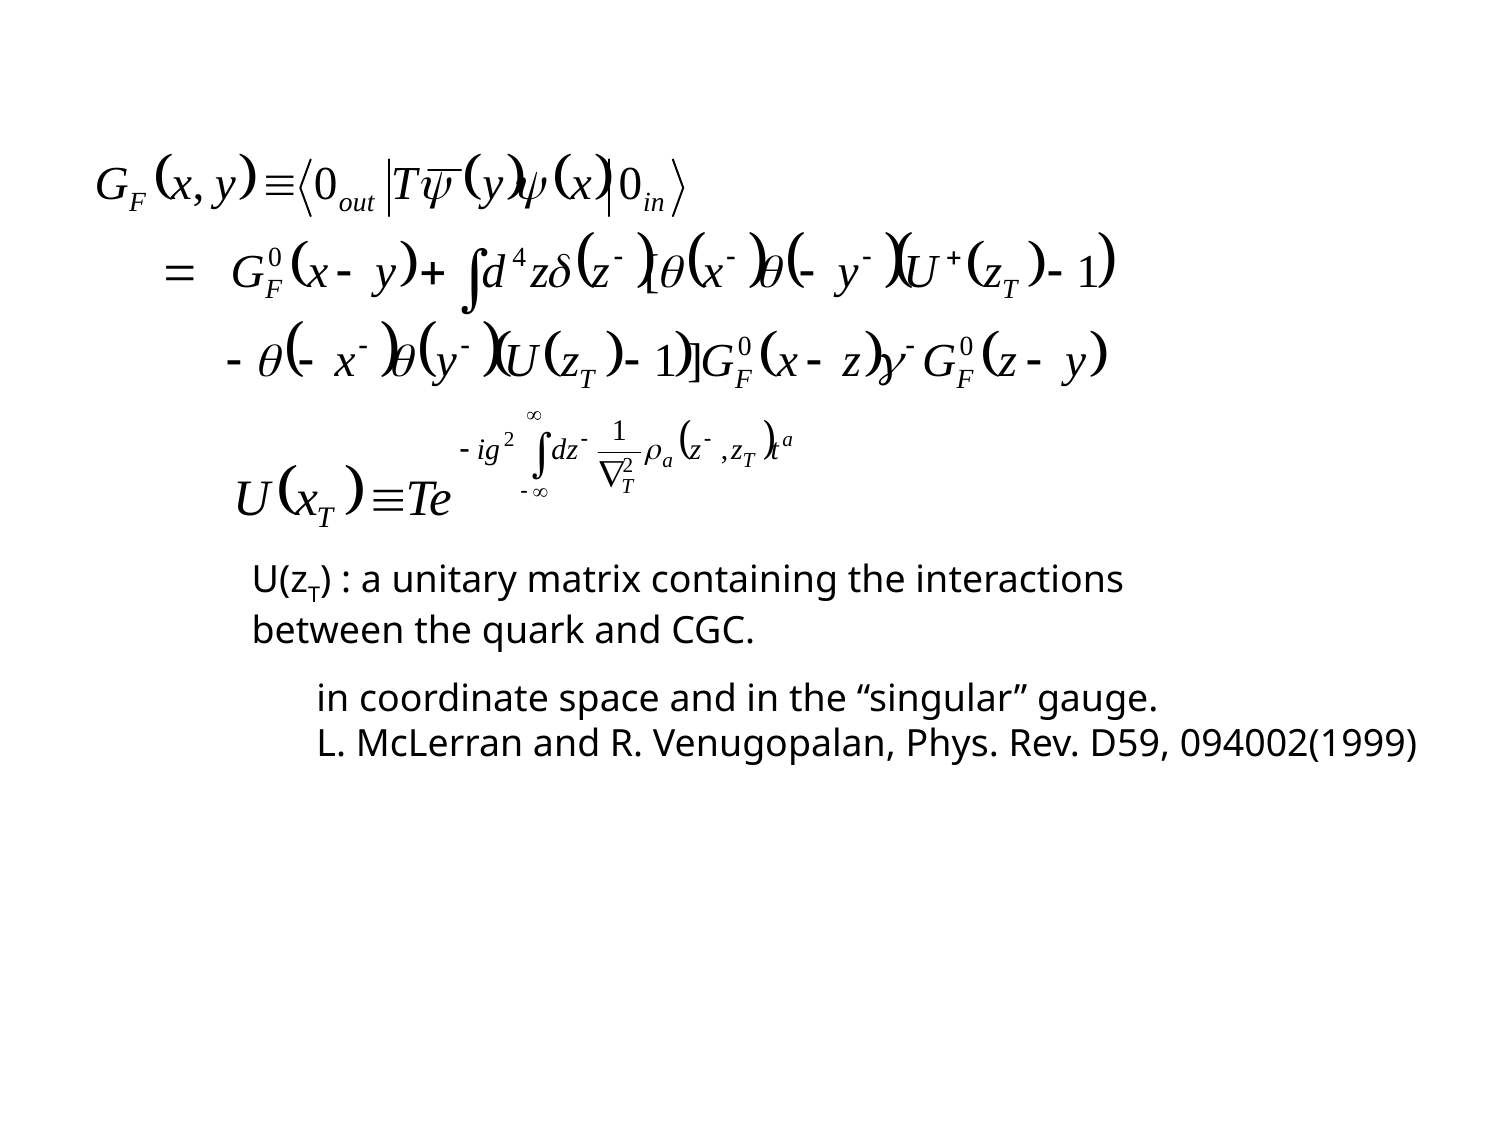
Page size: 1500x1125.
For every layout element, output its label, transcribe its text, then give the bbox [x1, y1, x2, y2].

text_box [88, 148, 1117, 398]
text_box in coordinate space and in the “singular” gauge. L. McLerran and R. Venugopalan, Phys. Rev. D59, 094002(1999) [301, 666, 1433, 771]
text_box U(zT) : a unitary matrix containing the interactions between the quark and CGC. [236, 548, 1150, 659]
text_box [229, 395, 806, 537]
